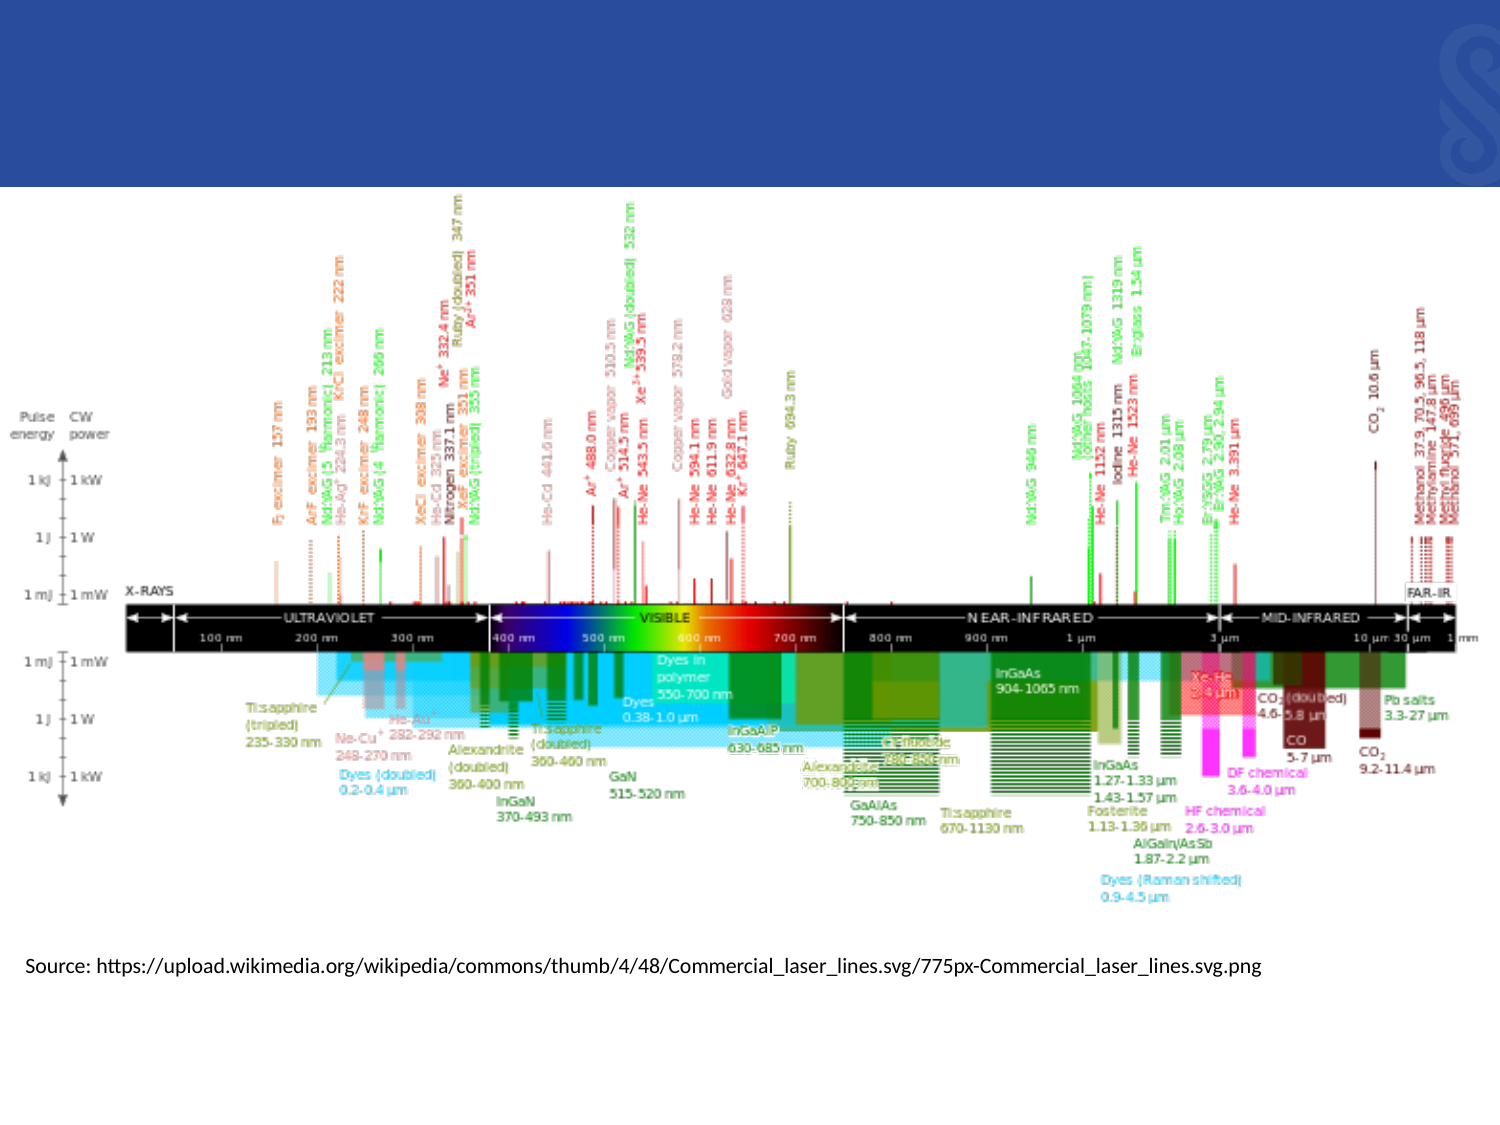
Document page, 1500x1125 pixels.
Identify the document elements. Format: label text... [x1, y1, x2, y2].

text_box Source: https://upload.wikimedia.org/wikipedia/commons/thumb/4/48/Commercial_laser_lines.svg/775px-Commercial_laser_lines.svg.png [10, 944, 1279, 985]
picture [0, 0, 1500, 1125]
